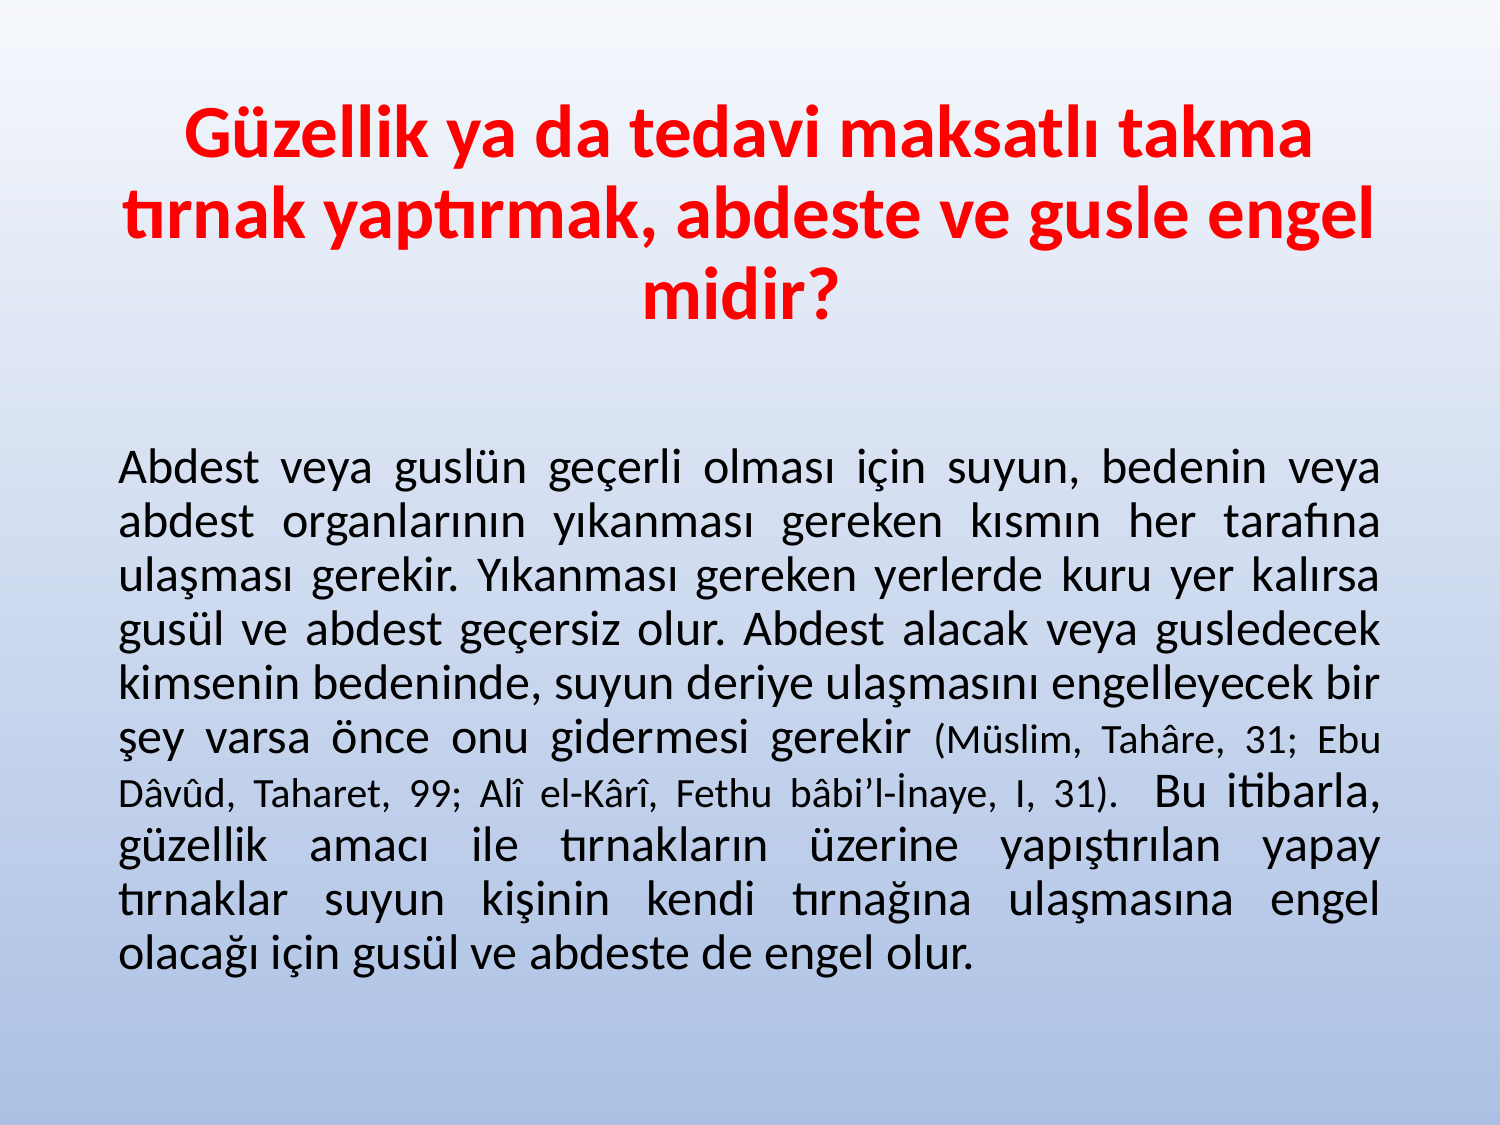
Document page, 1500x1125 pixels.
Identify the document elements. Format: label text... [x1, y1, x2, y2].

title Güzellik ya da tedavi maksatlı takma tırnak yaptırmak, abdeste ve gusle engel midir? [103, 59, 1397, 277]
list Abdest veya guslün geçerli olması için suyun, bedenin veya abdest organlarının yıkanması gereken kısmın her tarafına ulaşması gerekir. Yıkanması gereken yerlerde kuru yer kalırsa gusül ve abdest geçersiz olur. Abdest alacak veya gusledecek kimsenin bedeninde, suyun deriye ulaşmasını engelleyecek bir şey varsa önce onu gidermesi gerekir (Müslim, Tahâre, 31; Ebu Dâvûd, Taharet, 99; Alî el-Kârî, Fethu bâbi’l-İnaye, I, 31). Bu itibarla, güzellik amacı ile tırnakların üzerine yapıştırılan yapay tırnaklar suyun kişinin kendi tırnağına ulaşmasına engel olacağı için gusül ve abdeste de engel olur. [103, 277, 1397, 1014]
